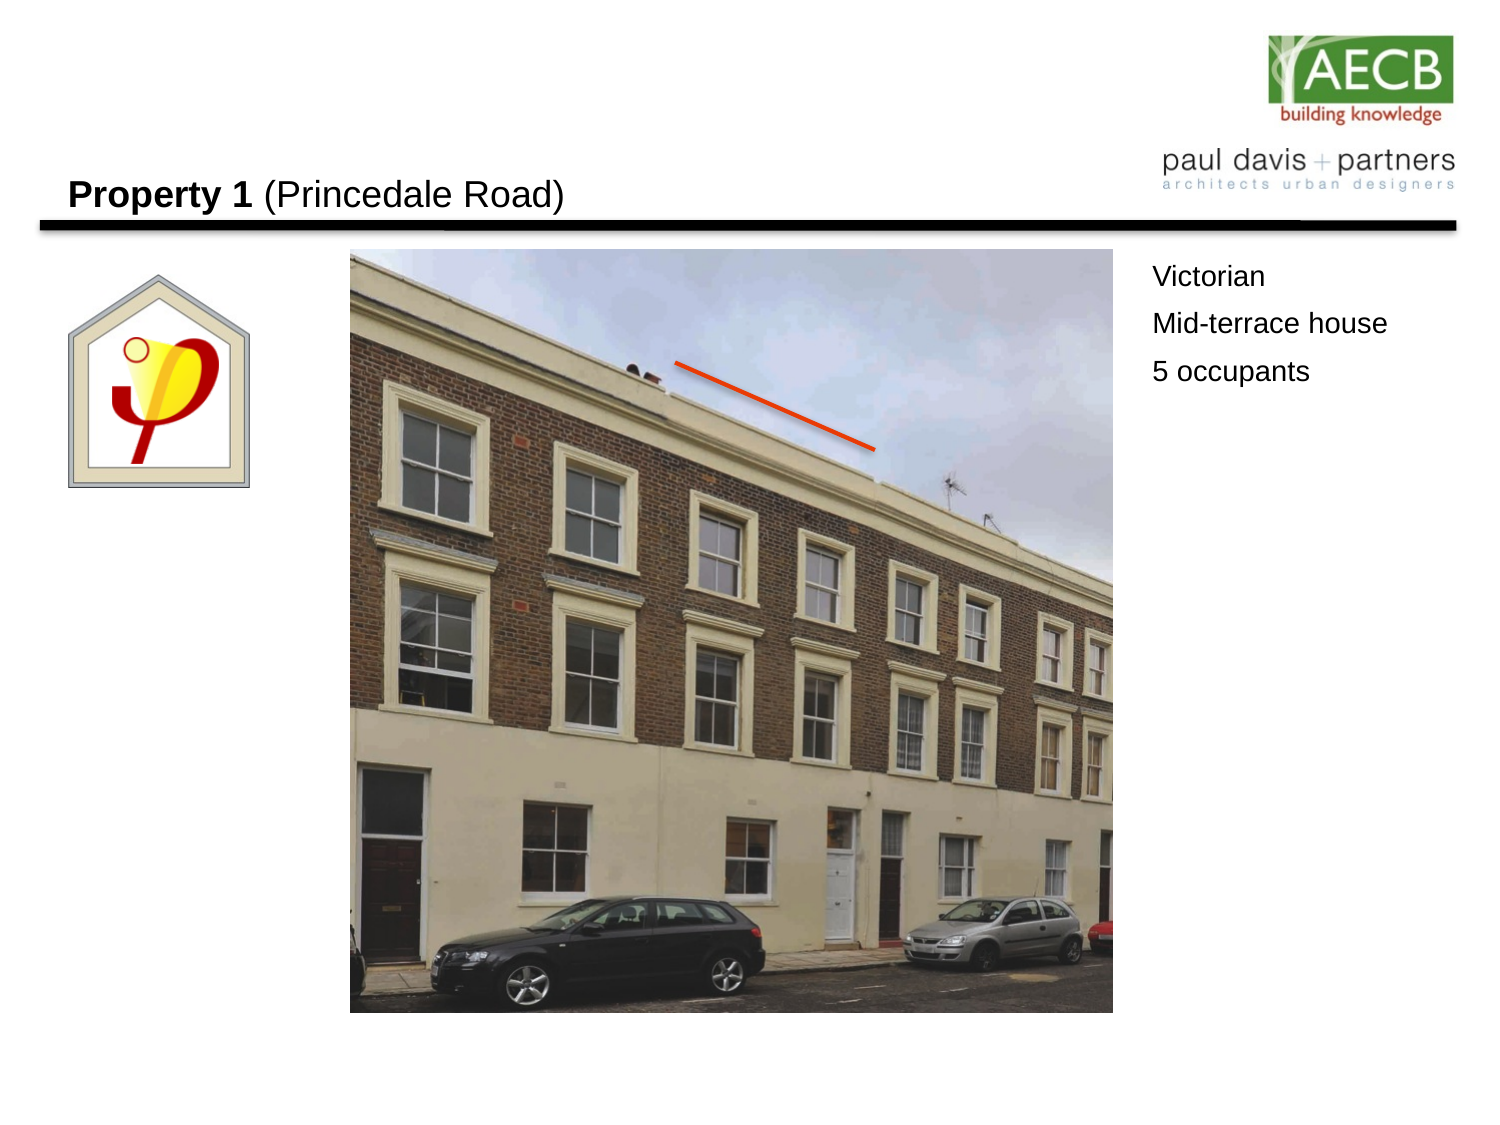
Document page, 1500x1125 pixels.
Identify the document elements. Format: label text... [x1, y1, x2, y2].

text_box Property 1 (Princedale Road) [53, 162, 580, 223]
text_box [674, 362, 876, 451]
picture [1163, 148, 1455, 192]
picture [1263, 30, 1459, 131]
text_box Victorian Mid-terrace house 5 occupants [1137, 249, 1500, 395]
picture [68, 274, 250, 488]
picture [349, 249, 1113, 1013]
